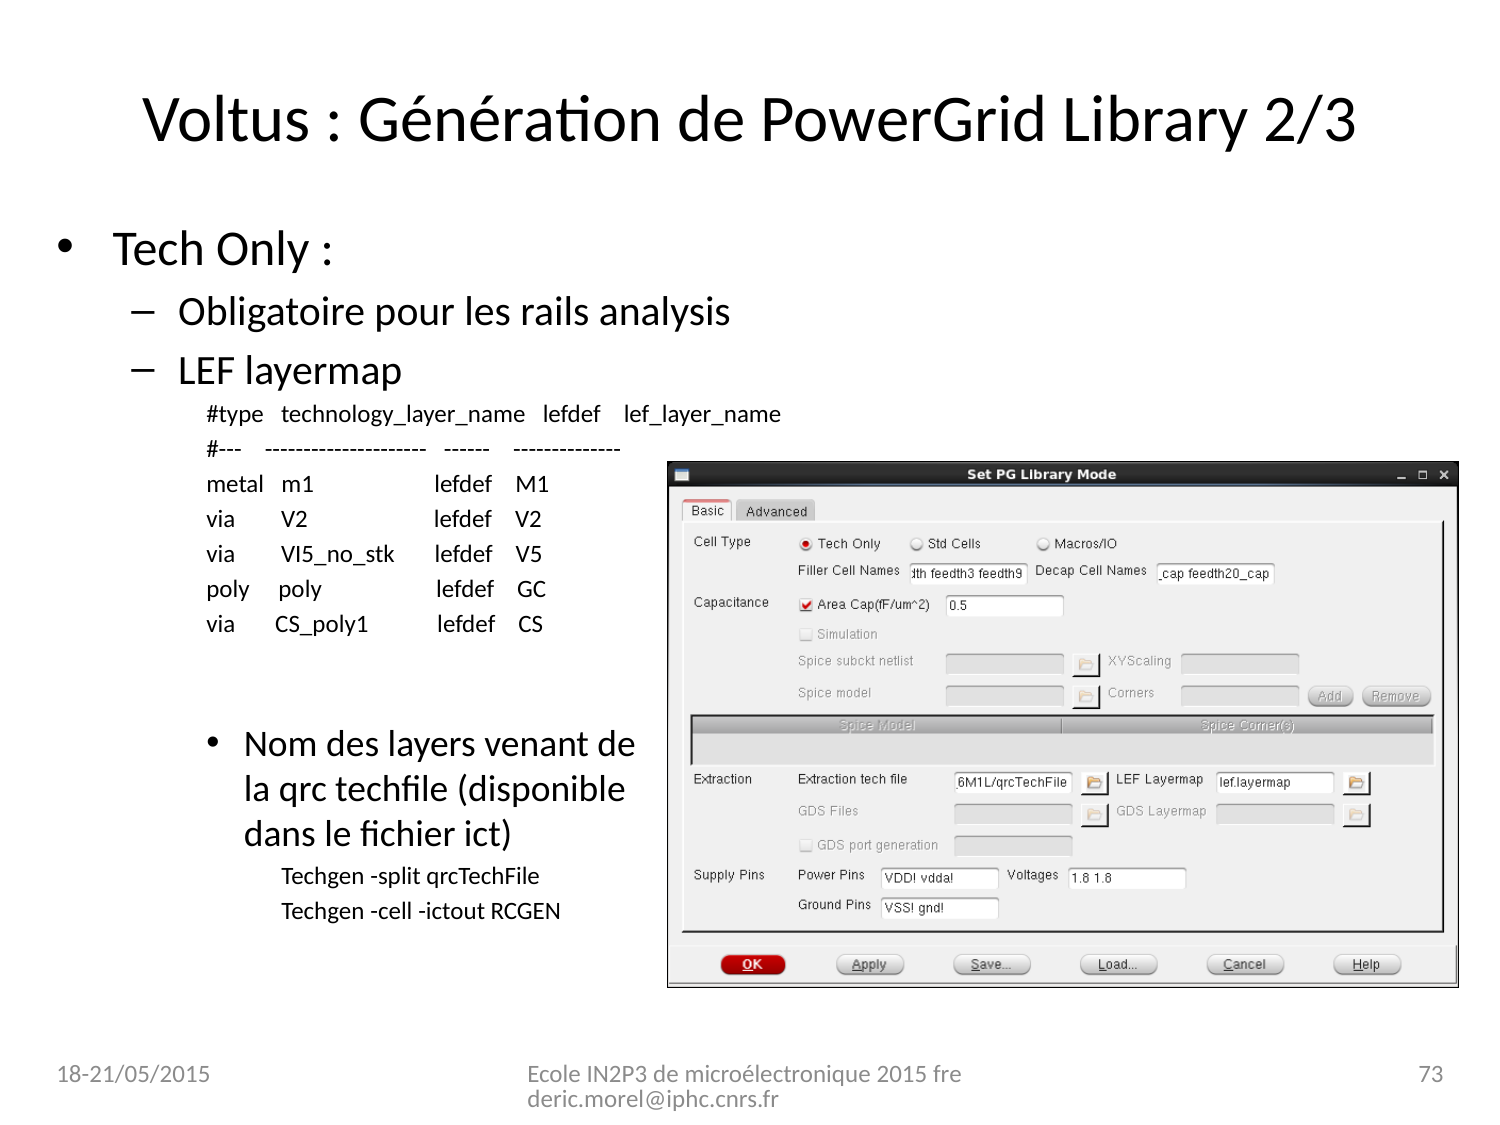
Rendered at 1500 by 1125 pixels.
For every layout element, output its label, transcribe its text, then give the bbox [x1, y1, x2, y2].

title Voltus : Génération de PowerGrid Library 2/3 [41, 45, 1459, 185]
slide_number 73 [1108, 1042, 1459, 1103]
footer Ecole IN2P3 de microélectronique 2015 frederic.morel@iphc.cnrs.fr [512, 1042, 988, 1103]
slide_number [41, 1042, 392, 1103]
picture [667, 460, 1459, 988]
list Tech Only : Obligatoire pour les rails analysis LEF layermap #type technology_layer_name lefdef lef_layer_name #--- --------------------- ------ -------------- metal m1 lefdef M1 via V2 lefdef V2 via VI5_no_stk lefdef V5 poly poly lefdef GC via CS_poly1 lefdef CS Nom des layers venant de la qrc techfile (disponible dans le fichier ict) Techgen -split qrcTechFile Techgen -cell -ictout RCGEN [41, 208, 1459, 1005]
